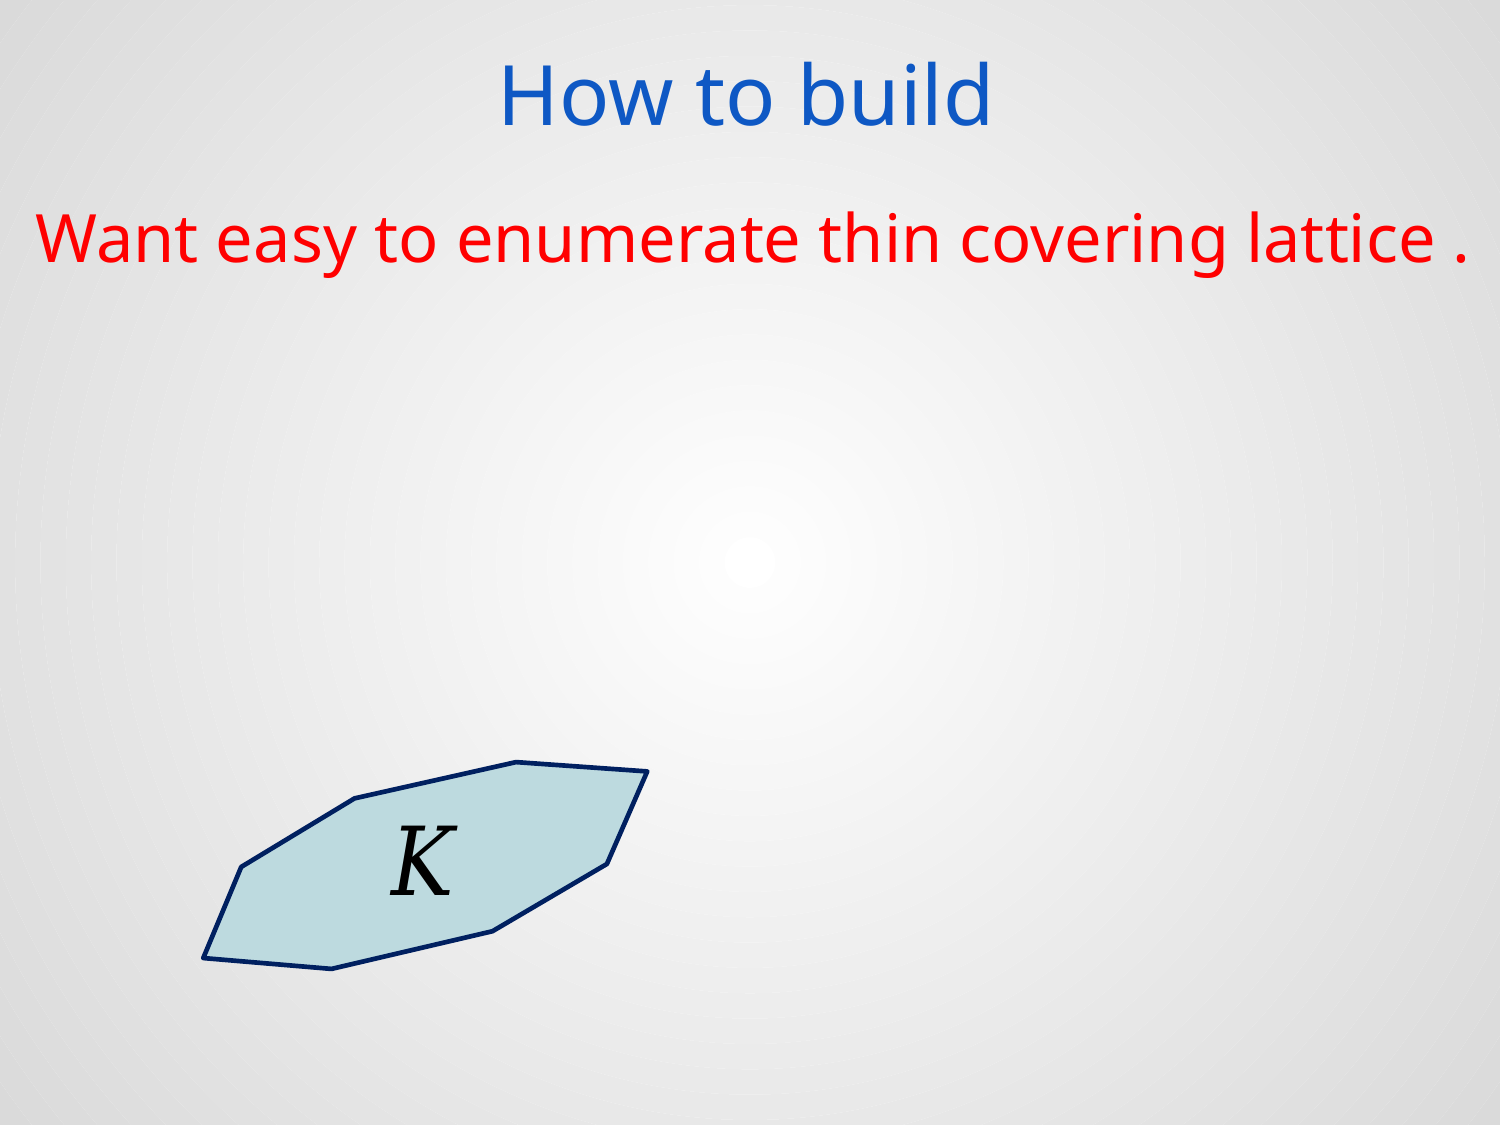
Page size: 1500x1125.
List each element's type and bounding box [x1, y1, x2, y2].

text_box [201, 759, 650, 972]
